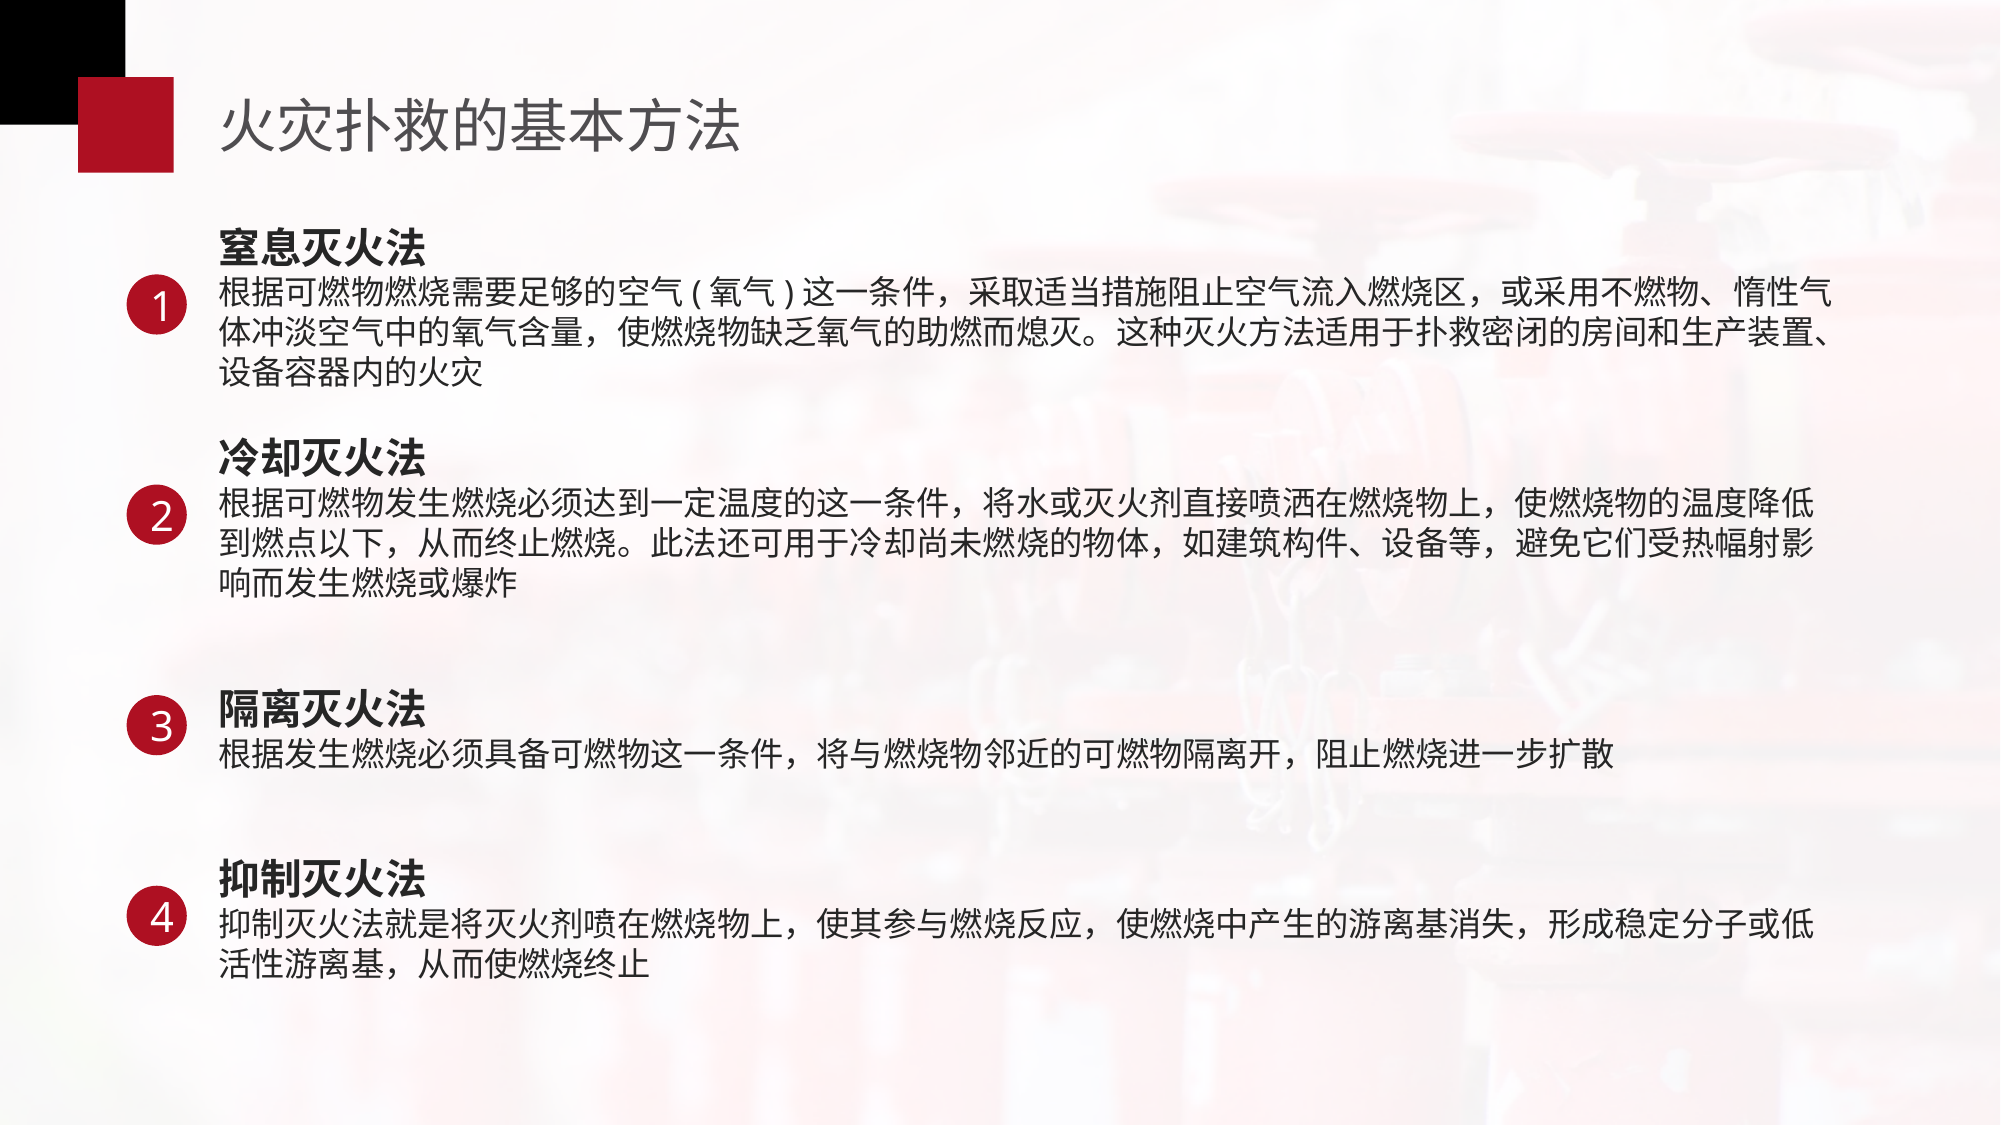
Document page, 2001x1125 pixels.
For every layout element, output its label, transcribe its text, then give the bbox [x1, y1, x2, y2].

picture [0, 0, 2001, 1125]
text_box 3 [125, 694, 188, 757]
text_box 火灾扑救的基本方法 [203, 82, 1949, 167]
text_box 2 [125, 483, 188, 546]
text_box 冷却灭火法 根据可燃物发生燃烧必须达到一定温度的这一条件，将水或灭火剂直接喷洒在燃烧物上，使燃烧物的温度降低到燃点以下，从而终止燃烧。此法还可用于冷却尚未燃烧的物体，如建筑构件、设备等，避免它们受热幅射影响而发生燃烧或爆炸 [203, 424, 1852, 610]
text_box [77, 76, 175, 174]
text_box 隔离灭火法 根据发生燃烧必须具备可燃物这一条件，将与燃烧物邻近的可燃物隔离开，阻止燃烧进一步扩散 [203, 675, 1852, 781]
text_box 4 [125, 884, 188, 947]
text_box 窒息灭火法 根据可燃物燃烧需要足够的空气(氧气)这一条件，采取适当措施阻止空气流入燃烧区，或采用不燃物、惰性气体冲淡空气中的氧气含量，使燃烧物缺乏氧气的助燃而熄灭。这种灭火方法适用于扑救密闭的房间和生产装置、设备容器内的火灾 [203, 214, 1852, 399]
text_box 抑制灭火法 抑制灭火法就是将灭火剂喷在燃烧物上，使其参与燃烧反应，使燃烧中产生的游离基消失，形成稳定分子或低活性游离基，从而使燃烧终止 [203, 845, 1852, 991]
text_box [0, 0, 126, 126]
text_box 1 [125, 273, 188, 336]
